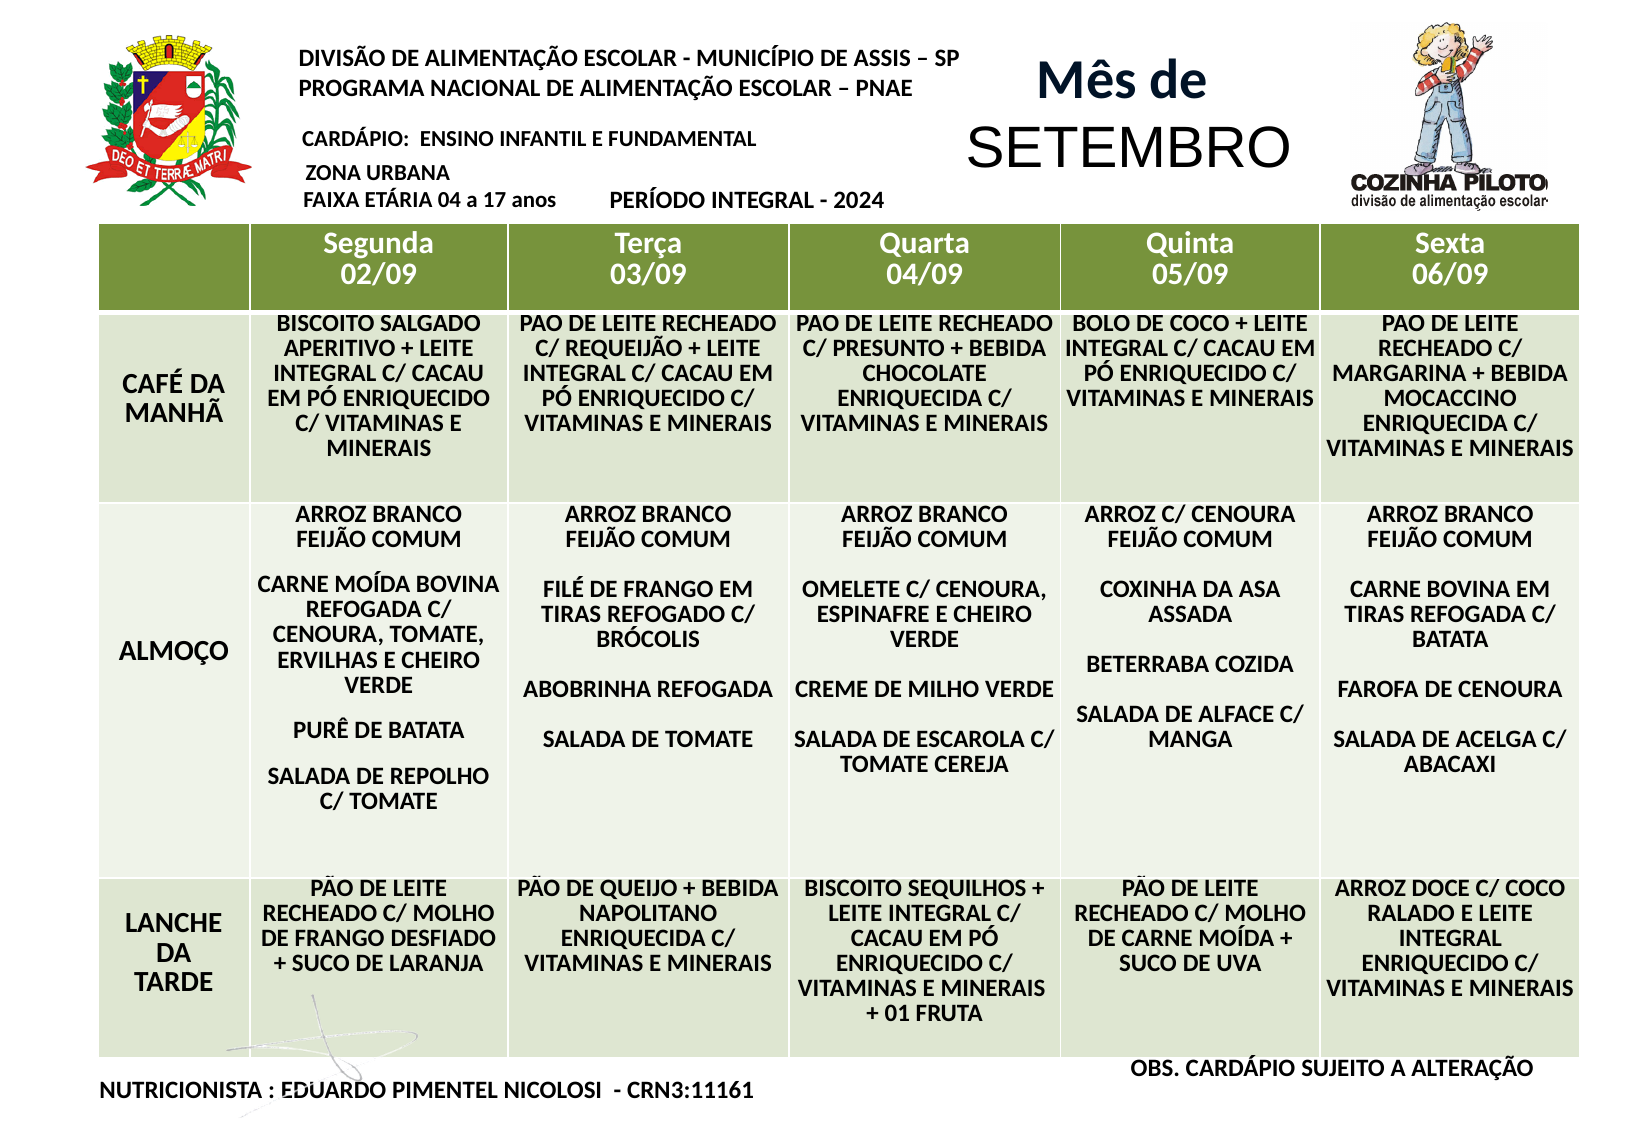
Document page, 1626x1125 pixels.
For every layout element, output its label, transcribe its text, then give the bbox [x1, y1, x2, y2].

table_cell PÃO DE LEITE RECHEADO C/ PRESUNTO + BEBIDA CHOCOLATE ENRIQUECIDA C/ VITAMINAS E MINERAIS [790, 315, 1060, 502]
table_cell PÃO DE LEITE RECHEADO C/ REQUEIJÃO + LEITE INTEGRAL C/ CACAU EM PÓ ENRIQUECIDO C/ VITAMINAS E MINERAIS [509, 315, 788, 502]
table_header Terça 03/09 [509, 224, 788, 310]
table_cell LANCHE DA TARDE [99, 879, 249, 1057]
table_cell ARROZ DOCE C/ COCO RALADO E LEITE INTEGRAL ENRIQUECIDO C/ VITAMINAS E MINERAIS [1321, 879, 1579, 1044]
text_box OBS. CARDÁPIO SUJEITO A ALTERAÇÃO [1117, 1044, 1625, 1088]
table_header Segunda 02/09 [251, 224, 507, 310]
text_box FAIXA ETÁRIA 04 a 17 anos [285, 175, 591, 222]
table_cell BISCOITO SALGADO APERITIVO + LEITE INTEGRAL C/ CACAU EM PÓ ENRIQUECIDO C/ VITAMINAS E MINERAIS [251, 315, 507, 502]
table_cell ARROZ C/ CENOURA FEIJÃO COMUM COXINHA DA ASA ASSADA BETERRABA COZIDA SALADA DE ALFACE C/ MANGA [1061, 504, 1319, 877]
table_cell ARROZ BRANCO FEIJÃO COMUM CARNE MOÍDA BOVINA REFOGADA C/ CENOURA, TOMATE, ERVILHAS E CHEIRO VERDE PURÊ DE BATATA SALADA DE REPOLHO C/ TOMATE [251, 504, 507, 877]
text_box PERÍODO INTEGRAL - 2024 [591, 174, 918, 223]
table_cell ARROZ BRANCO FEIJÃO COMUM OMELETE C/ CENOURA, ESPINAFRE E CHEIRO VERDE CREME DE MILHO VERDE SALADA DE ESCAROLA C/ TOMATE CEREJA [790, 504, 1060, 877]
table_cell ALMOÇO [99, 504, 249, 877]
text_box Mês de SETEMBRO [917, 35, 1340, 186]
picture [199, 972, 459, 1125]
table_cell CAFÉ DA MANHÃ [99, 315, 249, 502]
table_cell ARROZ BRANCO FEIJÃO COMUM CARNE BOVINA EM TIRAS REFOGADA C/ BATATA FAROFA DE CENOURA SALADA DE ACELGA C/ ABACAXI [1321, 504, 1579, 877]
table_cell PÃO DE LEITE RECHEADO C/ MOLHO DE FRANGO DESFIADO + SUCO DE LARANJA [251, 879, 507, 1057]
table_cell PÃO DE QUEIJO + BEBIDA NAPOLITANO ENRIQUECIDA C/ VITAMINAS E MINERAIS [509, 879, 788, 1057]
table_cell PÃO DE LEITE RECHEADO C/ MARGARINA + BEBIDA MOCACCINO ENRIQUECIDA C/ VITAMINAS E MINERAIS [1321, 315, 1579, 502]
table_header [99, 224, 249, 310]
table_header Quarta 04/09 [790, 224, 1060, 310]
table_cell BOLO DE COCO + LEITE INTEGRAL C/ CACAU EM PÓ ENRIQUECIDO C/ VITAMINAS E MINERAIS [1061, 315, 1319, 502]
table_cell PÃO DE LEITE RECHEADO C/ MOLHO DE CARNE MOÍDA + SUCO DE UVA [1061, 879, 1319, 1057]
text_box DIVISÃO DE ALIMENTAÇÃO ESCOLAR - MUNICÍPIO DE ASSIS – SP PROGRAMA NACIONAL DE ALIMENTAÇÃO ESCOLAR – PNAE [285, 35, 917, 175]
table_cell BISCOITO SEQUILHOS + LEITE INTEGRAL C/ CACAU EM PÓ ENRIQUECIDO C/ VITAMINAS E MINERAIS + 01 FRUTA [790, 879, 1060, 1057]
table_header Quinta 05/09 [1061, 224, 1319, 310]
text_box NUTRICIONISTA : EDUARDO PIMENTEL NICOLOSI - CRN3:11161 [85, 1066, 194, 1110]
table_cell ARROZ BRANCO FEIJÃO COMUM FILÉ DE FRANGO EM TIRAS REFOGADO C/ BRÓCOLIS ABOBRINHA REFOGADA SALADA DE TOMATE [509, 504, 788, 877]
picture [85, 34, 252, 206]
table_header Sexta 06/09 [1321, 224, 1579, 310]
text_box NUTRICIONISTA : EDUARDO PIMENTEL NICOLOSI - CRN3:11161 [463, 1066, 1317, 1110]
text_box CARDÁPIO: ENSINO INFANTIL E FUNDAMENTAL [287, 102, 883, 200]
picture [1349, 22, 1546, 209]
